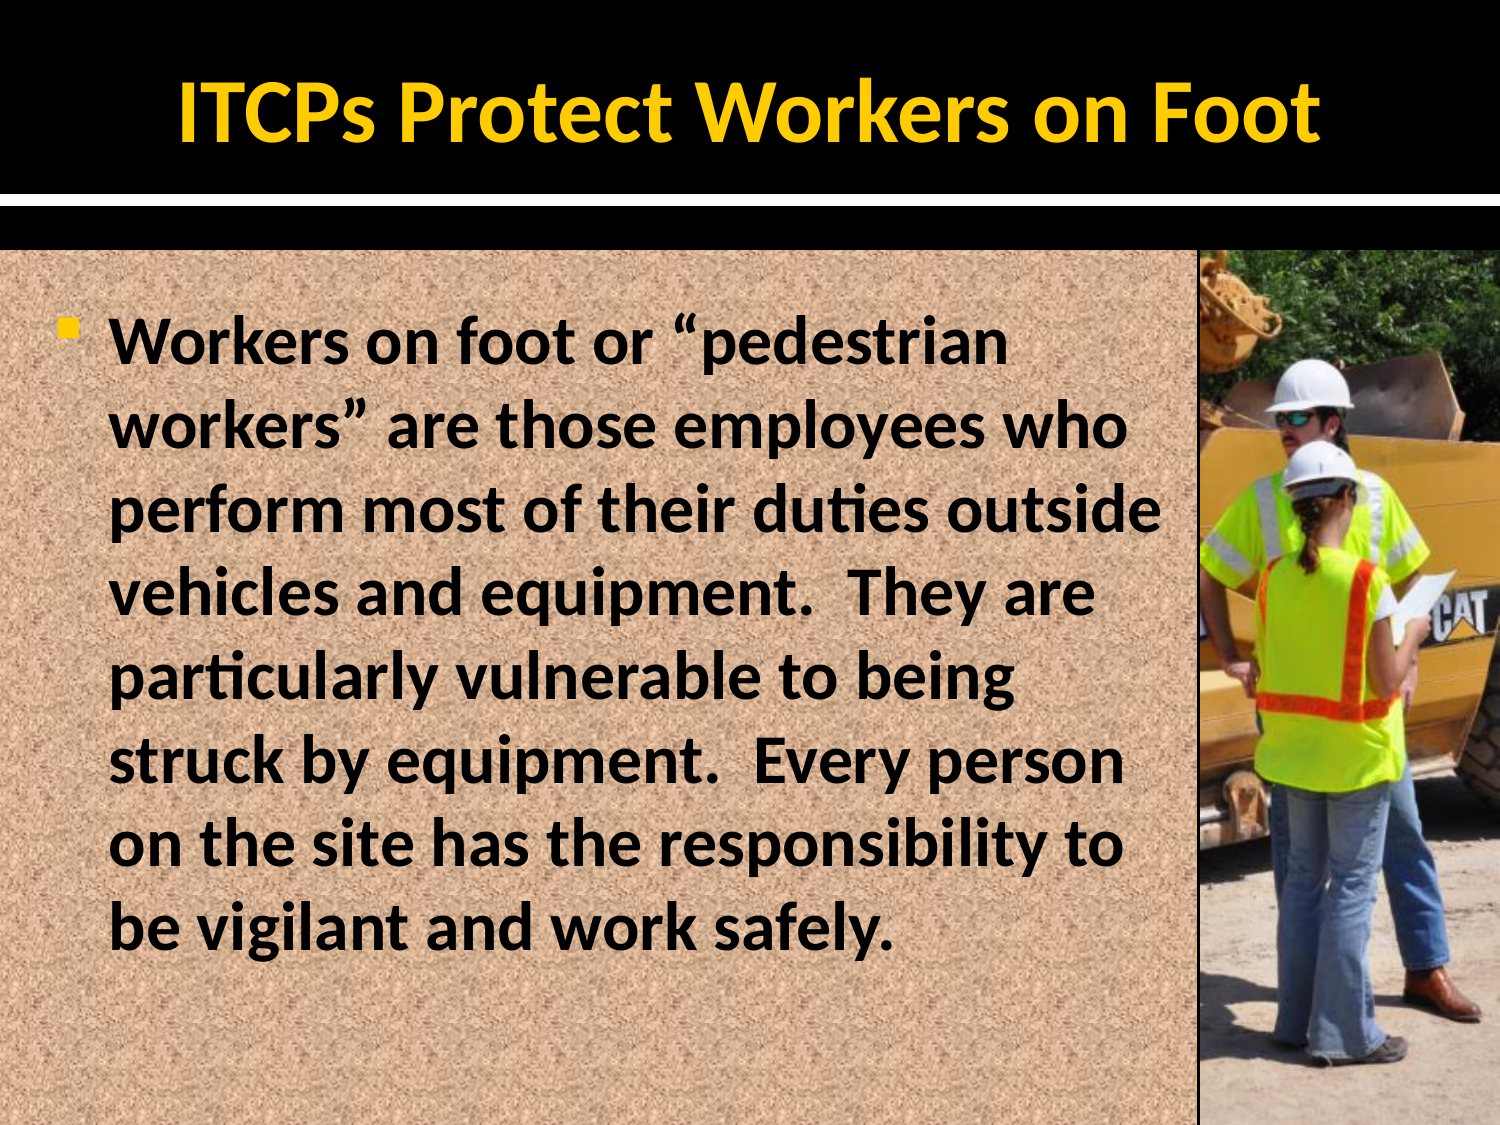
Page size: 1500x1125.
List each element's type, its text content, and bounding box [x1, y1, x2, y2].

list Workers on foot or “pedestrian workers” are those employees who perform most of their duties outside vehicles and equipment. They are particularly vulnerable to being struck by equipment. Every person on the site has the responsibility to be vigilant and work safely. [37, 287, 1188, 1005]
title ITCPs Protect Workers on Foot [75, 24, 1425, 188]
picture [1199, 249, 1500, 1125]
